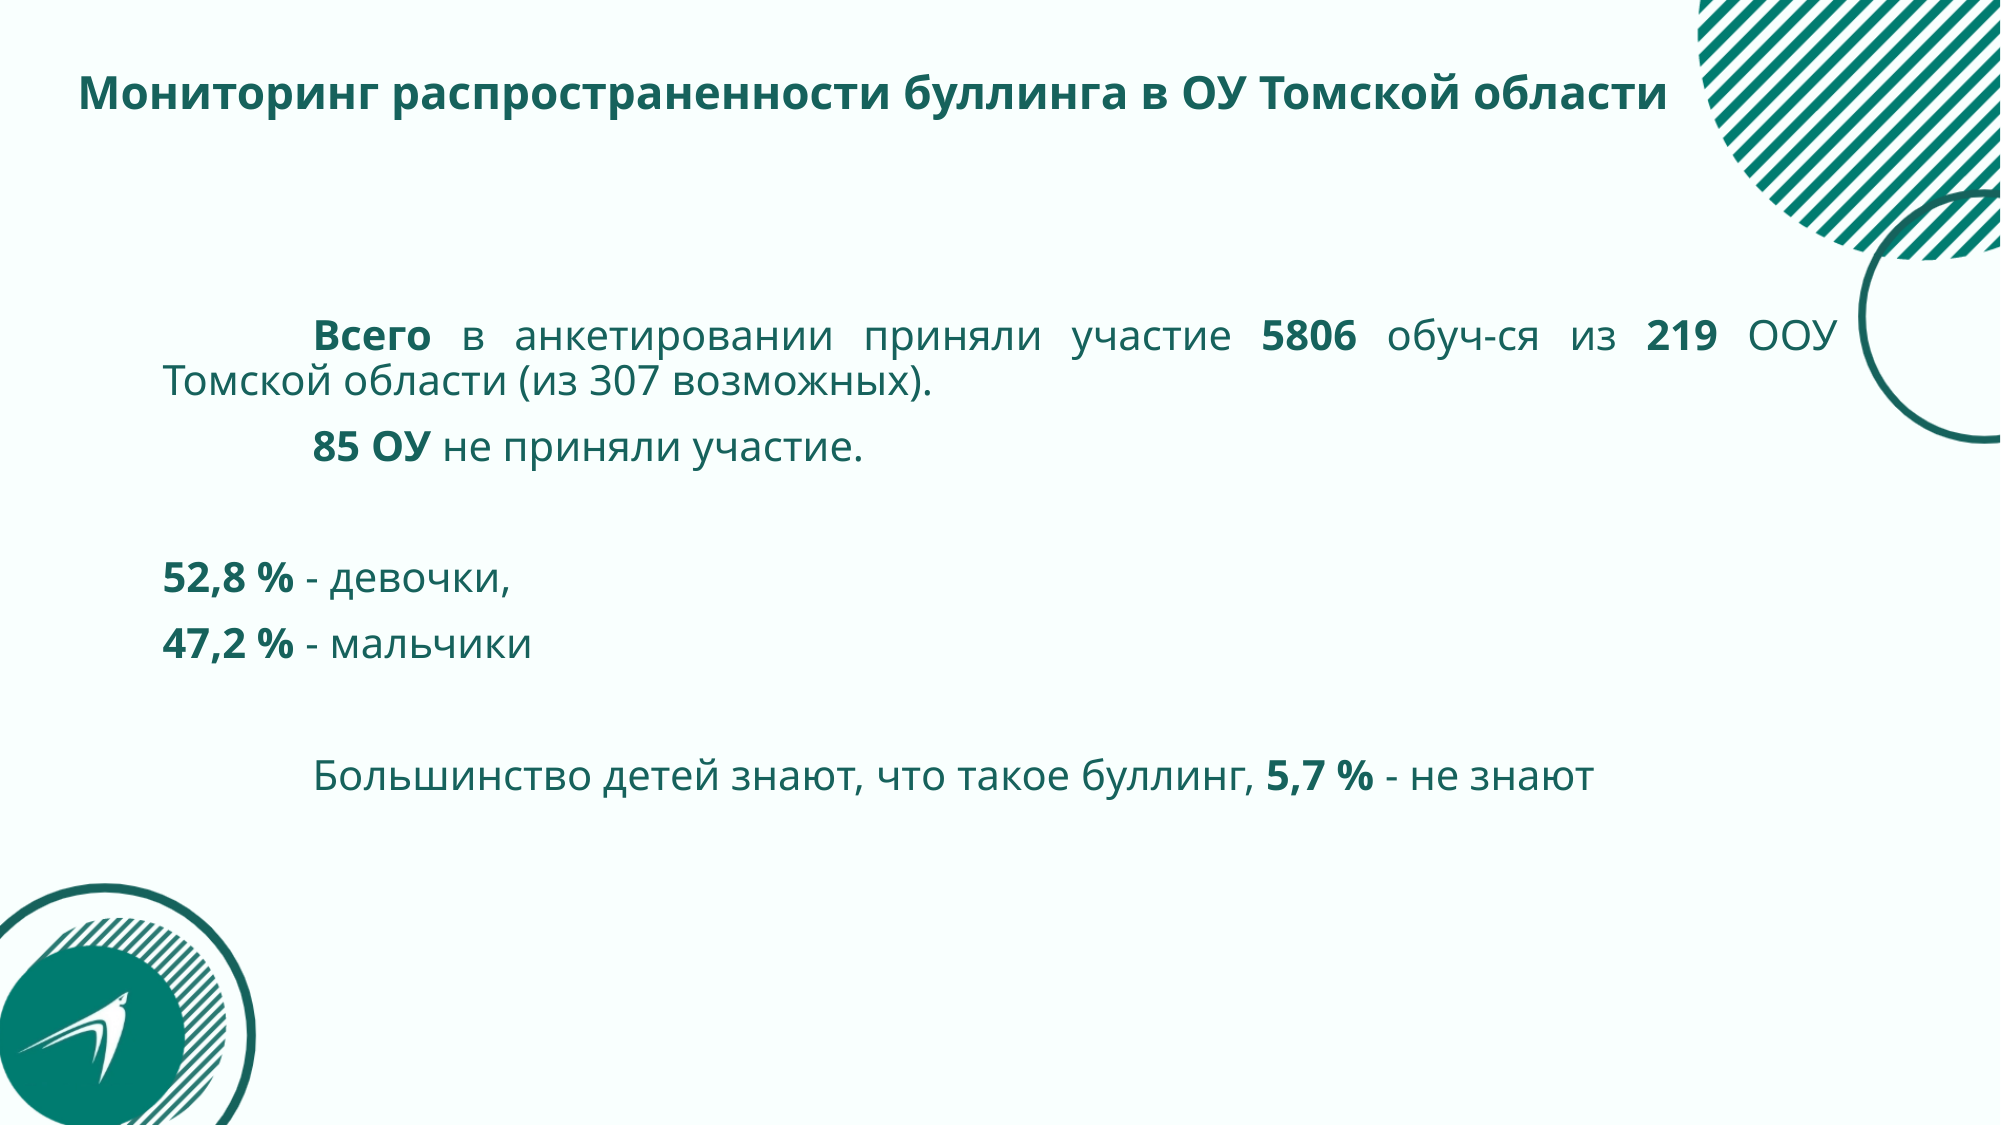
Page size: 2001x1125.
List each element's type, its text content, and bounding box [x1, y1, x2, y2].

picture [0, 0, 2001, 1125]
list Всего в анкетировании приняли участие 5806 обуч-ся из 219 ООУ Томской области (из 307 возможных). 85 ОУ не приняли участие. 52,8 % - девочки, 47,2 % - мальчики Большинство детей знают, что такое буллинг, 5,7 % - не знают [147, 306, 1853, 982]
title Мониторинг распространенности буллинга в ОУ Томской области [34, 43, 1713, 147]
